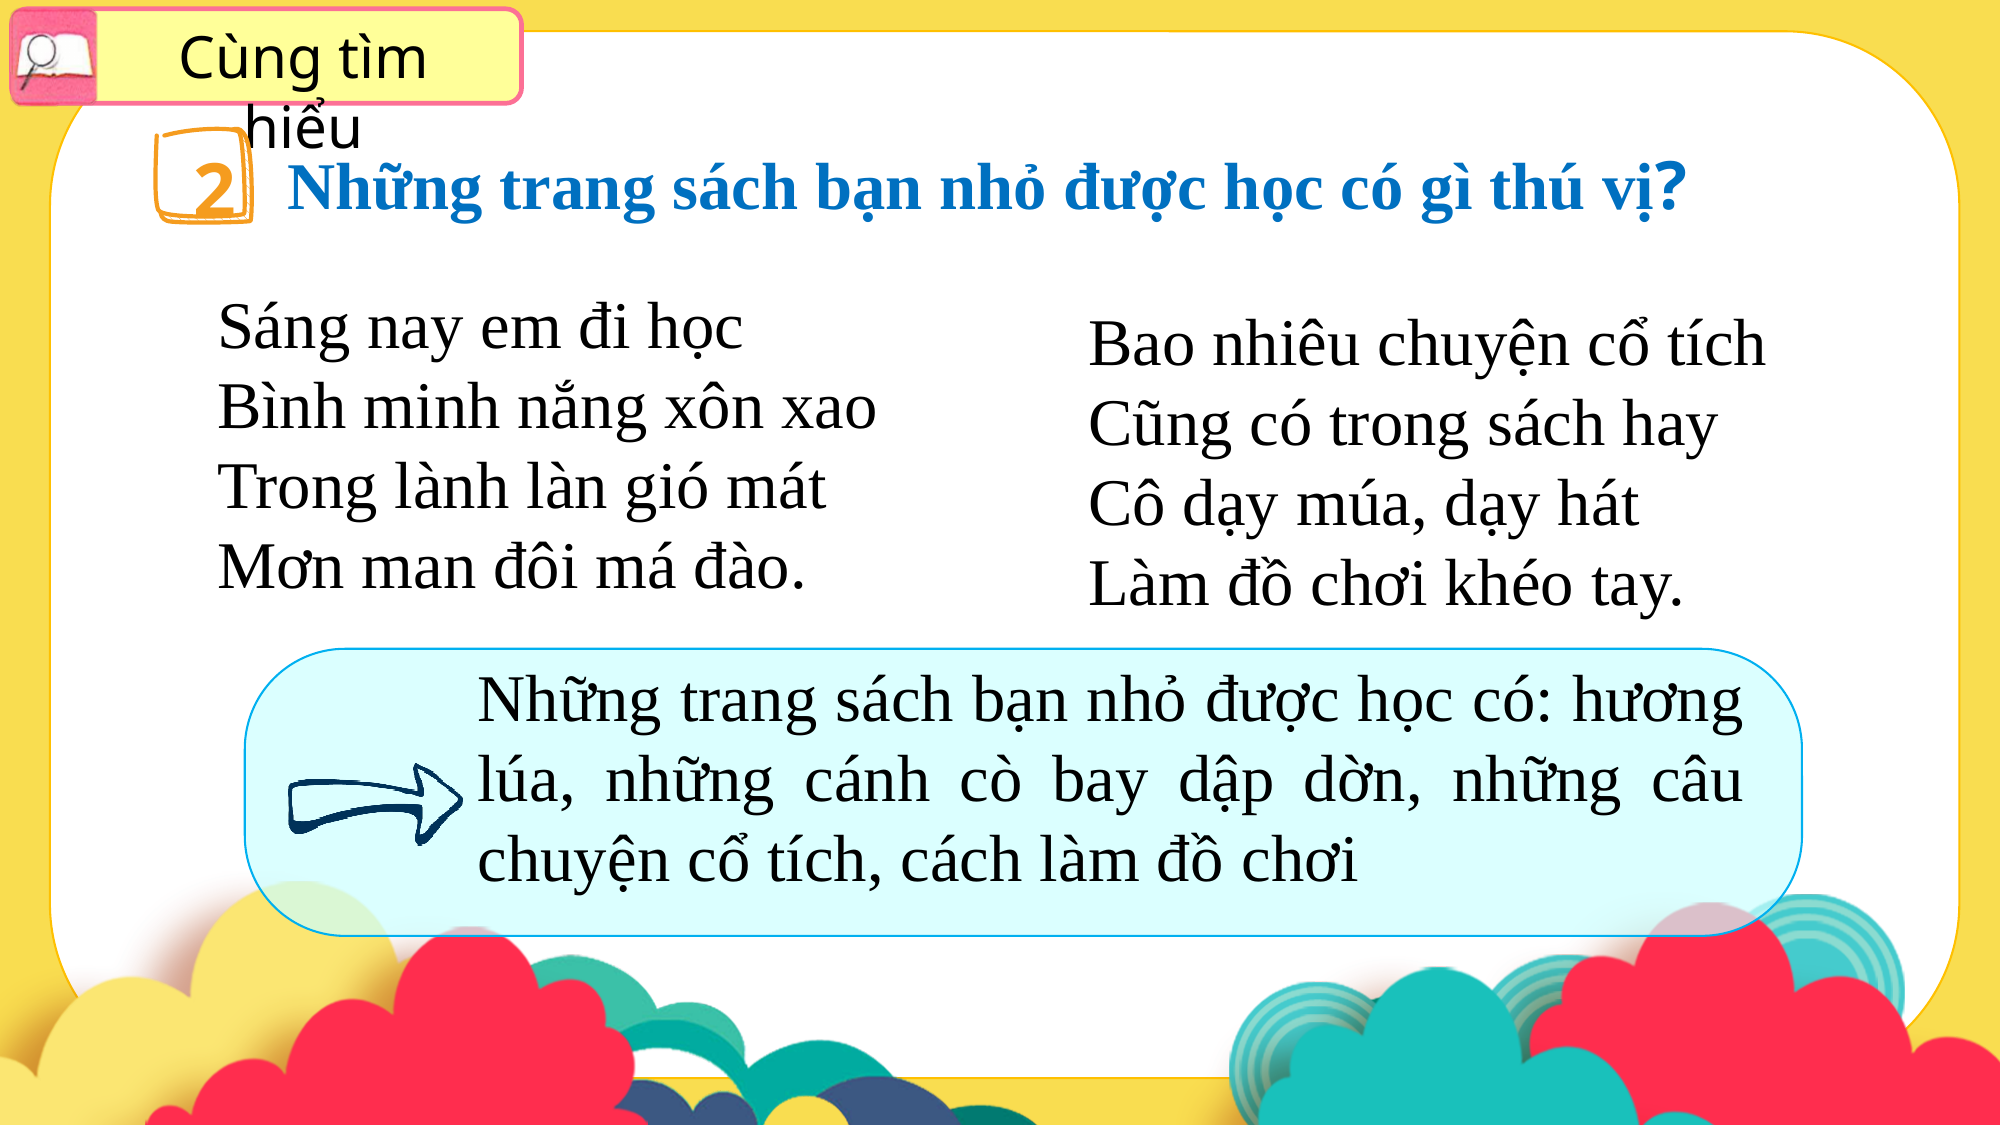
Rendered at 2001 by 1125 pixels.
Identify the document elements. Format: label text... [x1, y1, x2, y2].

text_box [155, 112, 252, 229]
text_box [0, 0, 522, 113]
text_box Những trang sách bạn nhỏ được học có gì thú vị? [272, 135, 1874, 231]
picture [0, 0, 2000, 1125]
text_box Bao nhiêu chuyện cổ tích Cũng có trong sách hay Cô dạy múa, dạy hát Làm đồ chơi khéo tay. [1073, 291, 1960, 627]
text_box Sáng nay em đi học Bình minh nắng xôn xao Trong lành làn gió mát Mơn man đôi má đào. [202, 274, 1089, 609]
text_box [244, 647, 1802, 936]
